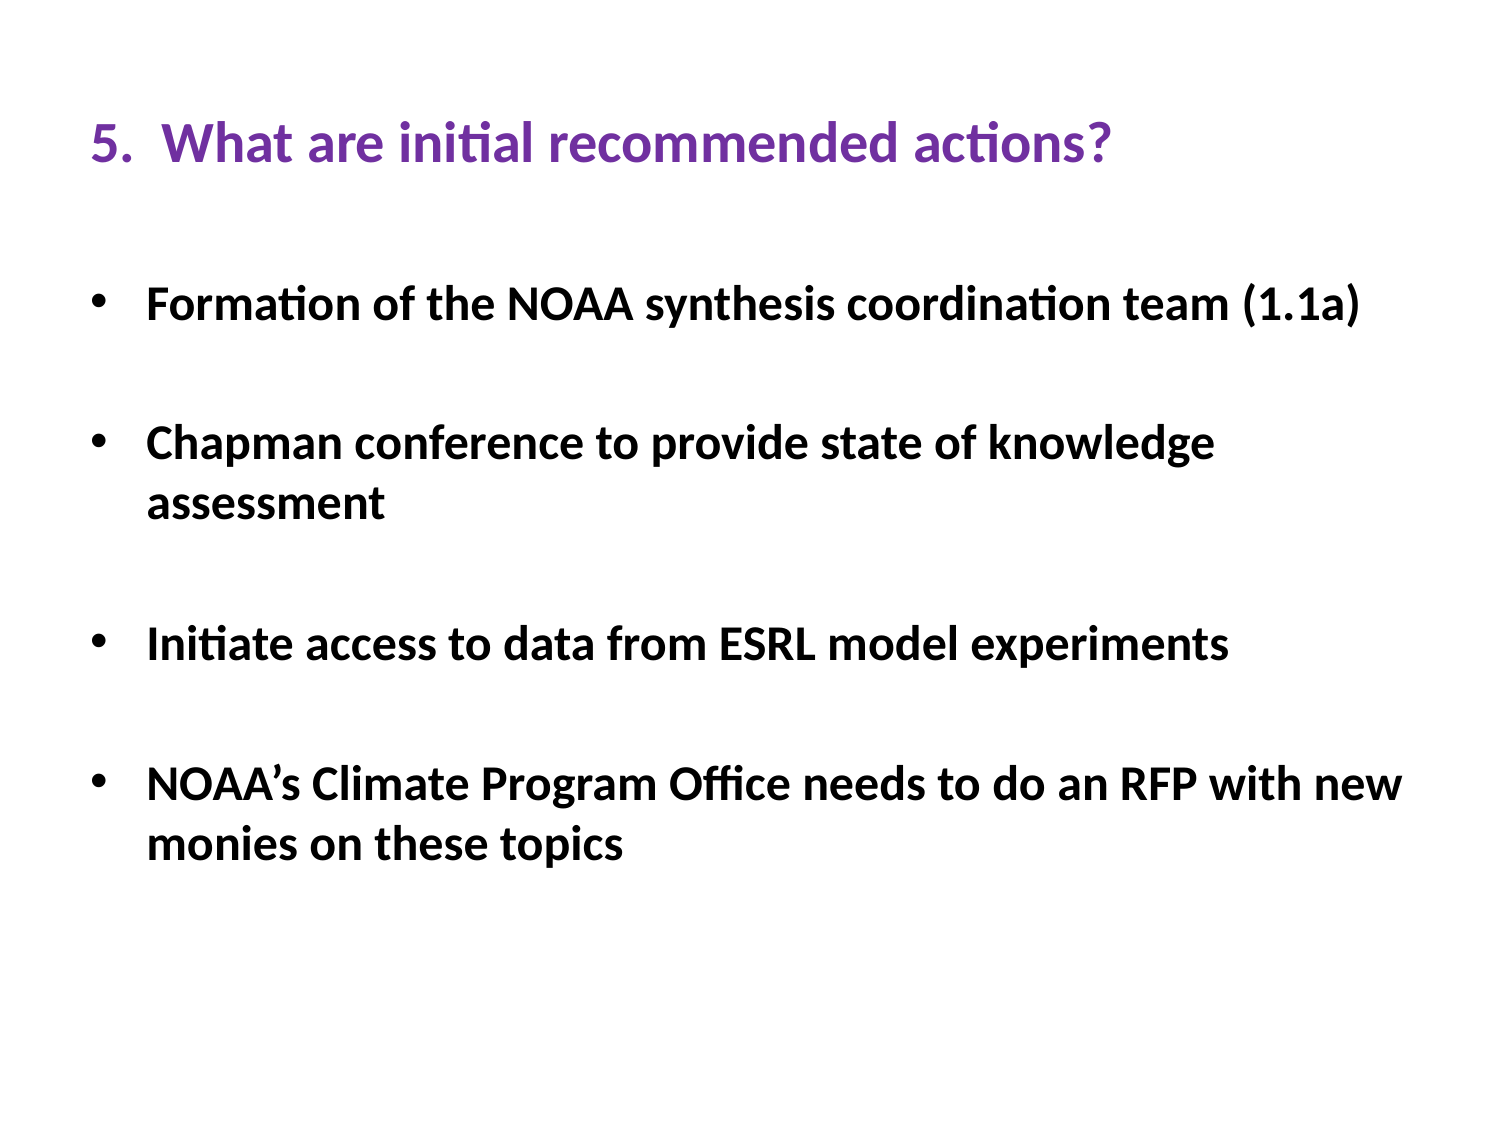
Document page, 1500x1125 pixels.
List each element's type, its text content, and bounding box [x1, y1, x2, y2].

title 5. What are initial recommended actions? [75, 45, 1425, 233]
list Formation of the NOAA synthesis coordination team (1.1a) Chapman conference to provide state of knowledge assessment Initiate access to data from ESRL model experiments NOAA’s Climate Program Office needs to do an RFP with new monies on these topics [75, 262, 1425, 1005]
